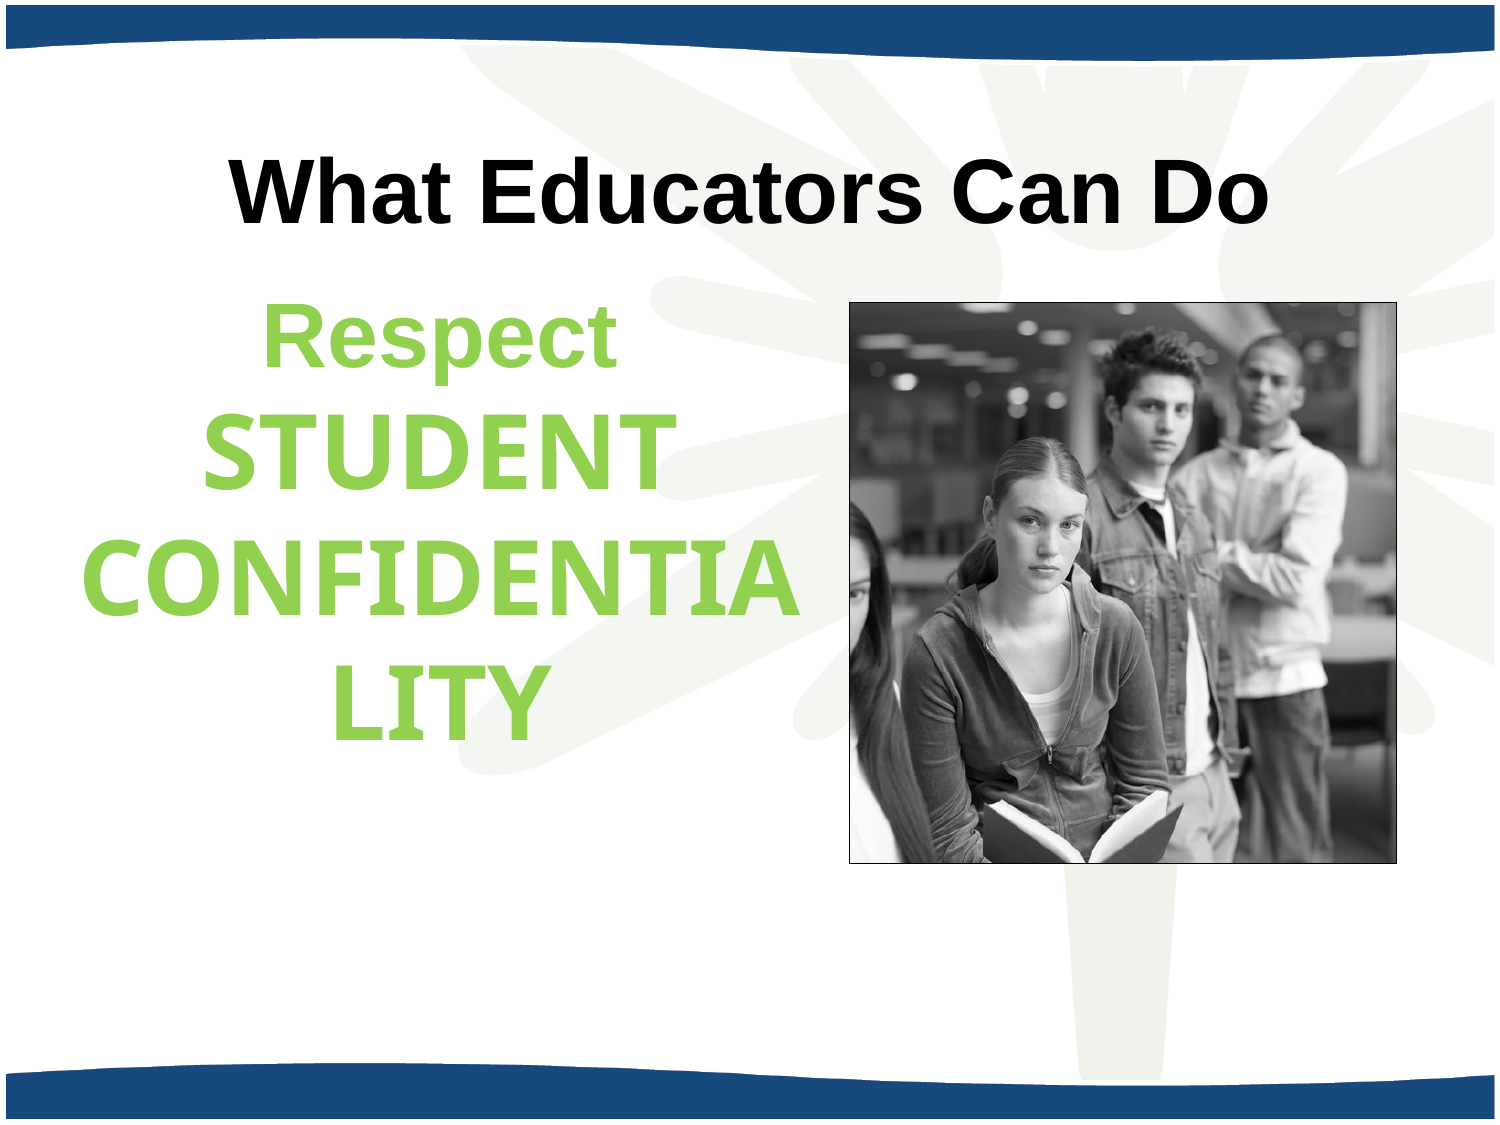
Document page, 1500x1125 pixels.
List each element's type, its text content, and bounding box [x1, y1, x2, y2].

picture [0, 0, 1500, 1125]
title What Educators Can Do [75, 92, 1426, 281]
text_box Respect STUDENT CONFIDENTIALITY [45, 217, 835, 819]
